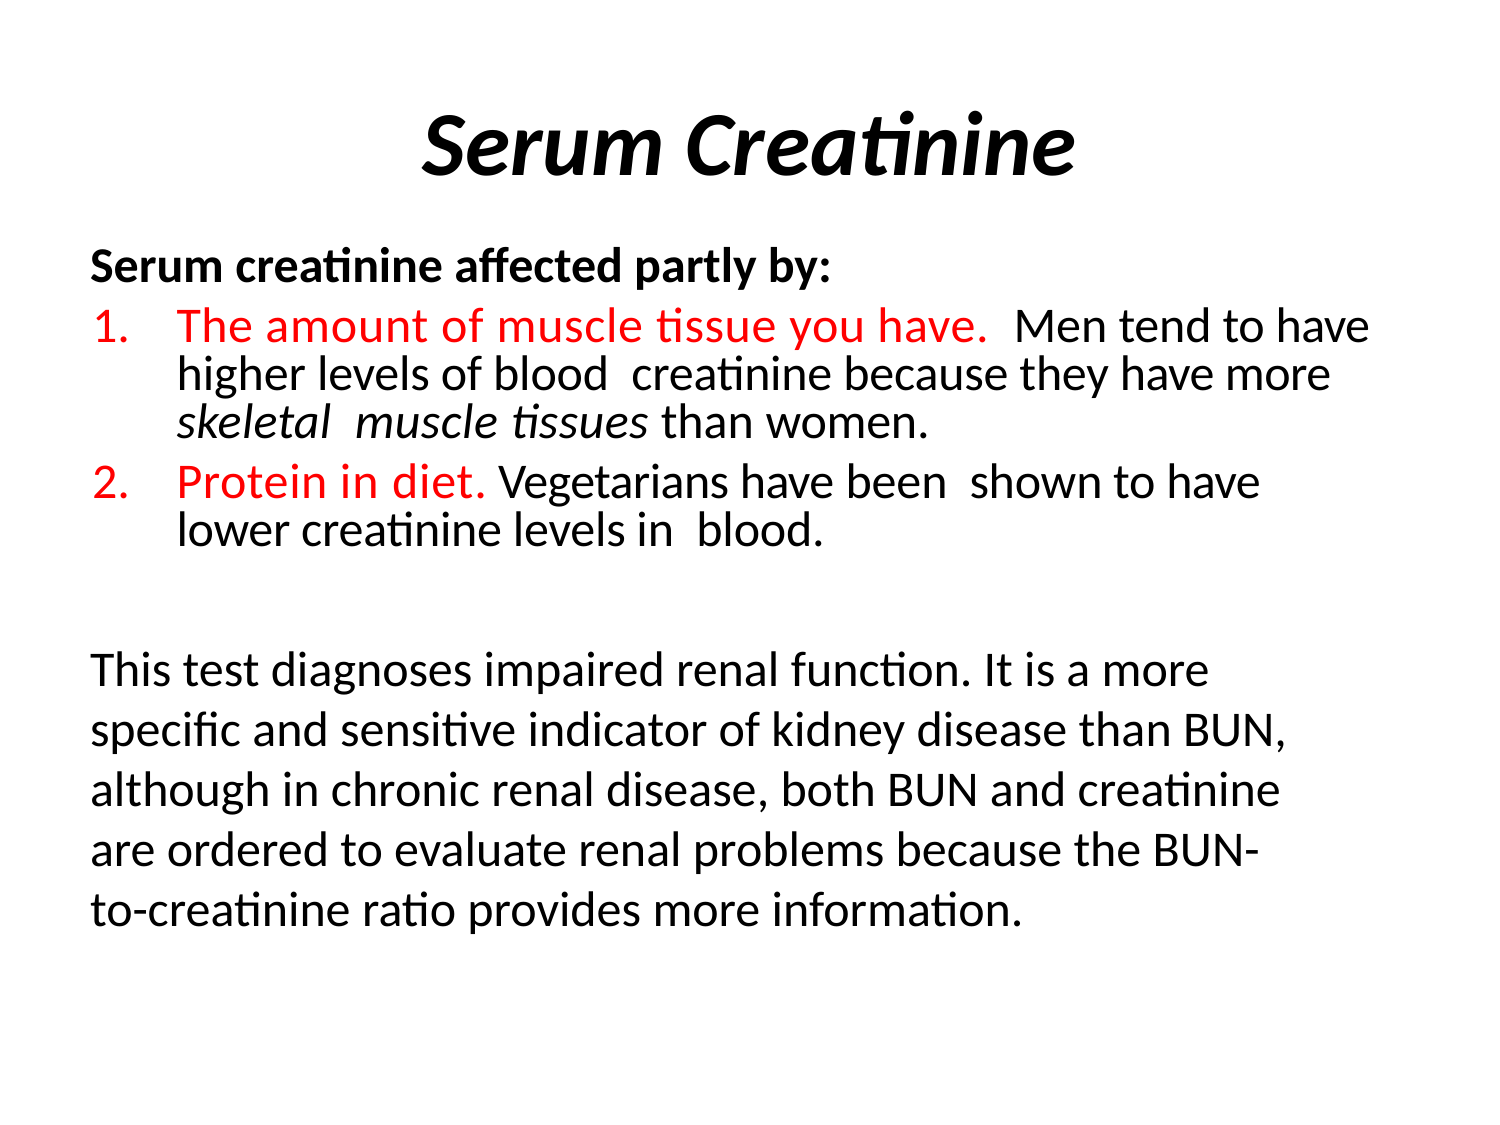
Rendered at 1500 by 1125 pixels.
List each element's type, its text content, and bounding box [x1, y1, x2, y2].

list Serum creatinine affected partly by: The amount of muscle tissue you have. Men tend to have higher levels of blood creatinine because they have more skeletal muscle tissues than women. Protein in diet. Vegetarians have been shown to have lower creatinine levels in blood. This test diagnoses impaired renal function. It is a more specific and sensitive indicator of kidney disease than BUN, although in chronic renal disease, both BUN and creatinine are ordered to evaluate renal problems because the BUN-to-creatinine ratio provides more information. [75, 224, 1425, 1100]
title Serum Creatinine [75, 45, 1425, 224]
